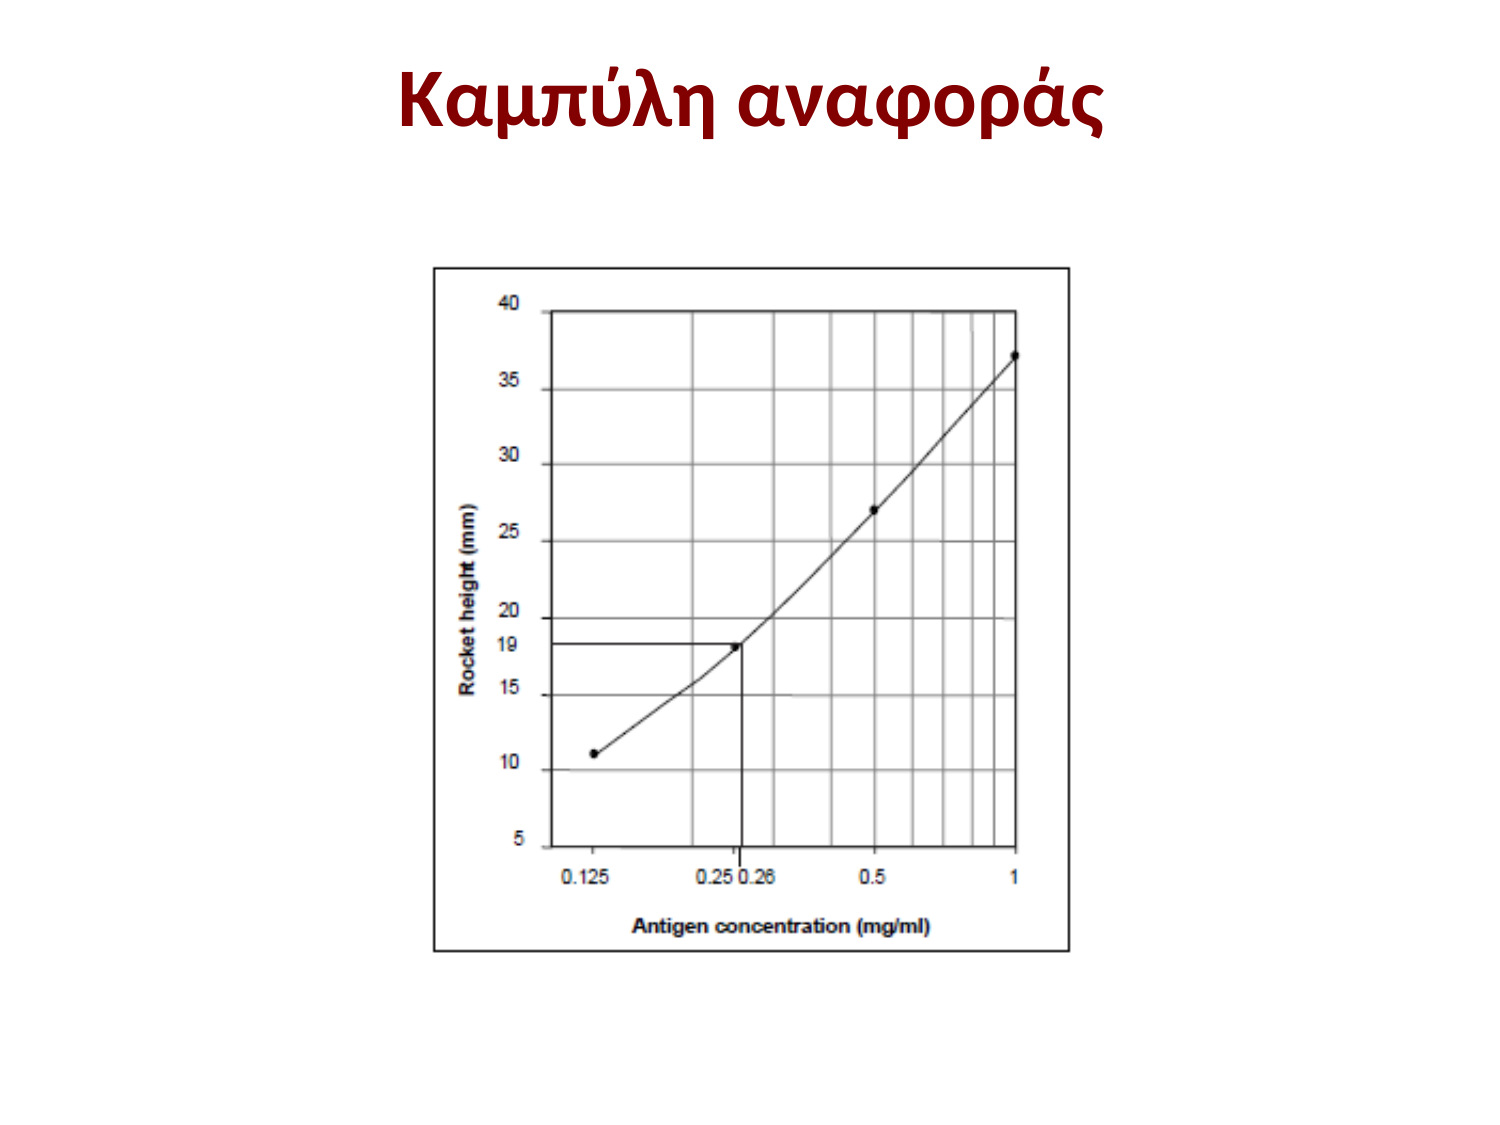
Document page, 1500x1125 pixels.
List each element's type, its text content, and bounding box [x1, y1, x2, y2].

title Καμπύλη αναφοράς [76, 19, 1427, 169]
picture [423, 255, 1077, 958]
